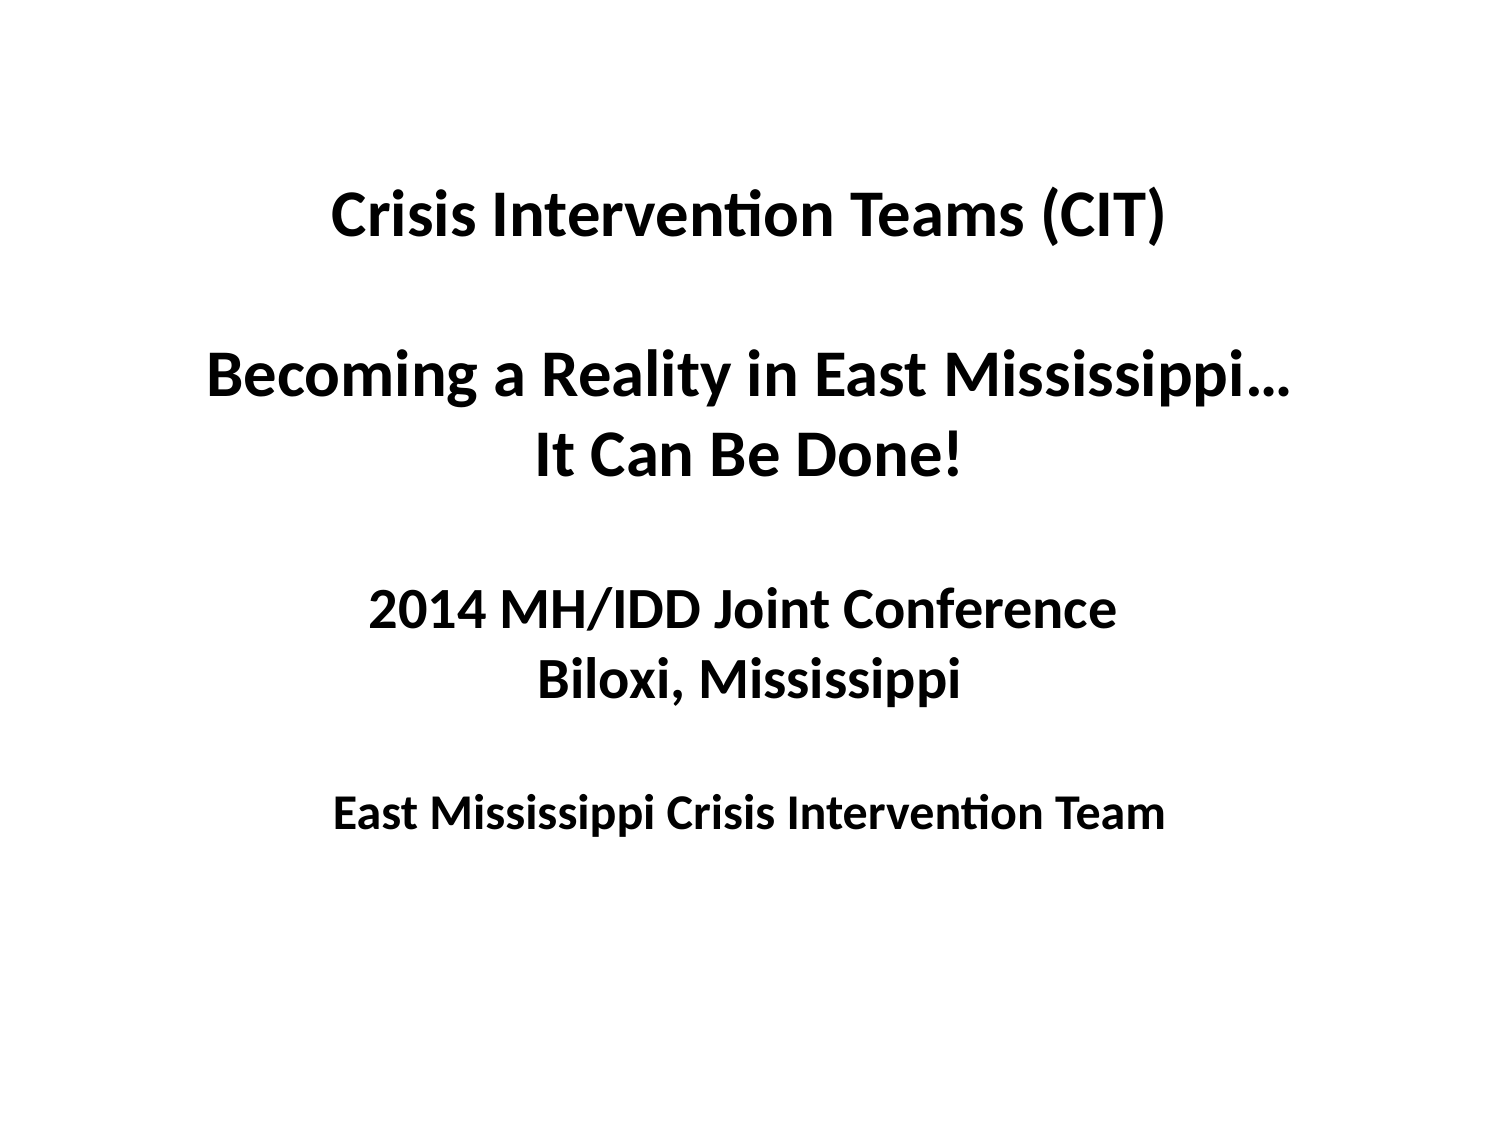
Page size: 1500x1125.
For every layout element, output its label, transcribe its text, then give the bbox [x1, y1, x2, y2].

text_box Crisis Intervention Teams (CIT) Becoming a Reality in East Mississippi… It Can Be Done! 2014 MH/IDD Joint Conference Biloxi, Mississippi East Mississippi Crisis Intervention Team [24, 162, 1475, 892]
